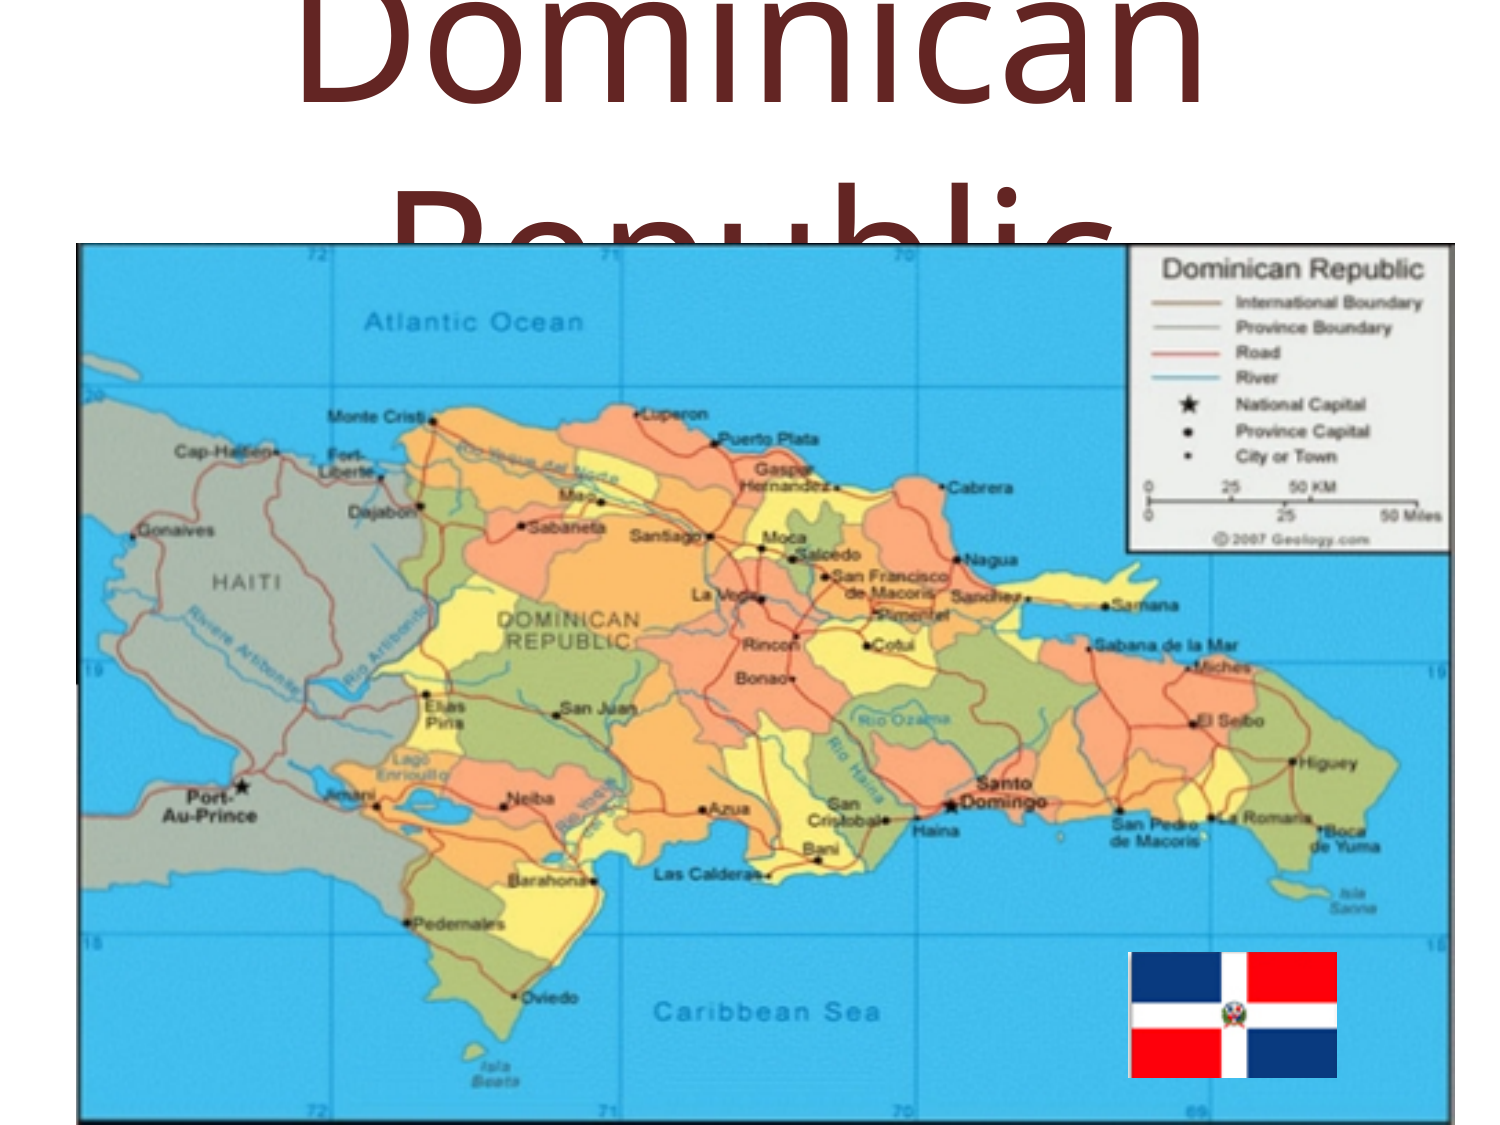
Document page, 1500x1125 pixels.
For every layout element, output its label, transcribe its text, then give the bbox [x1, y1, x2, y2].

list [76, 243, 1455, 1125]
title Dominican Republic [75, 45, 1425, 233]
picture [1127, 952, 1337, 1078]
